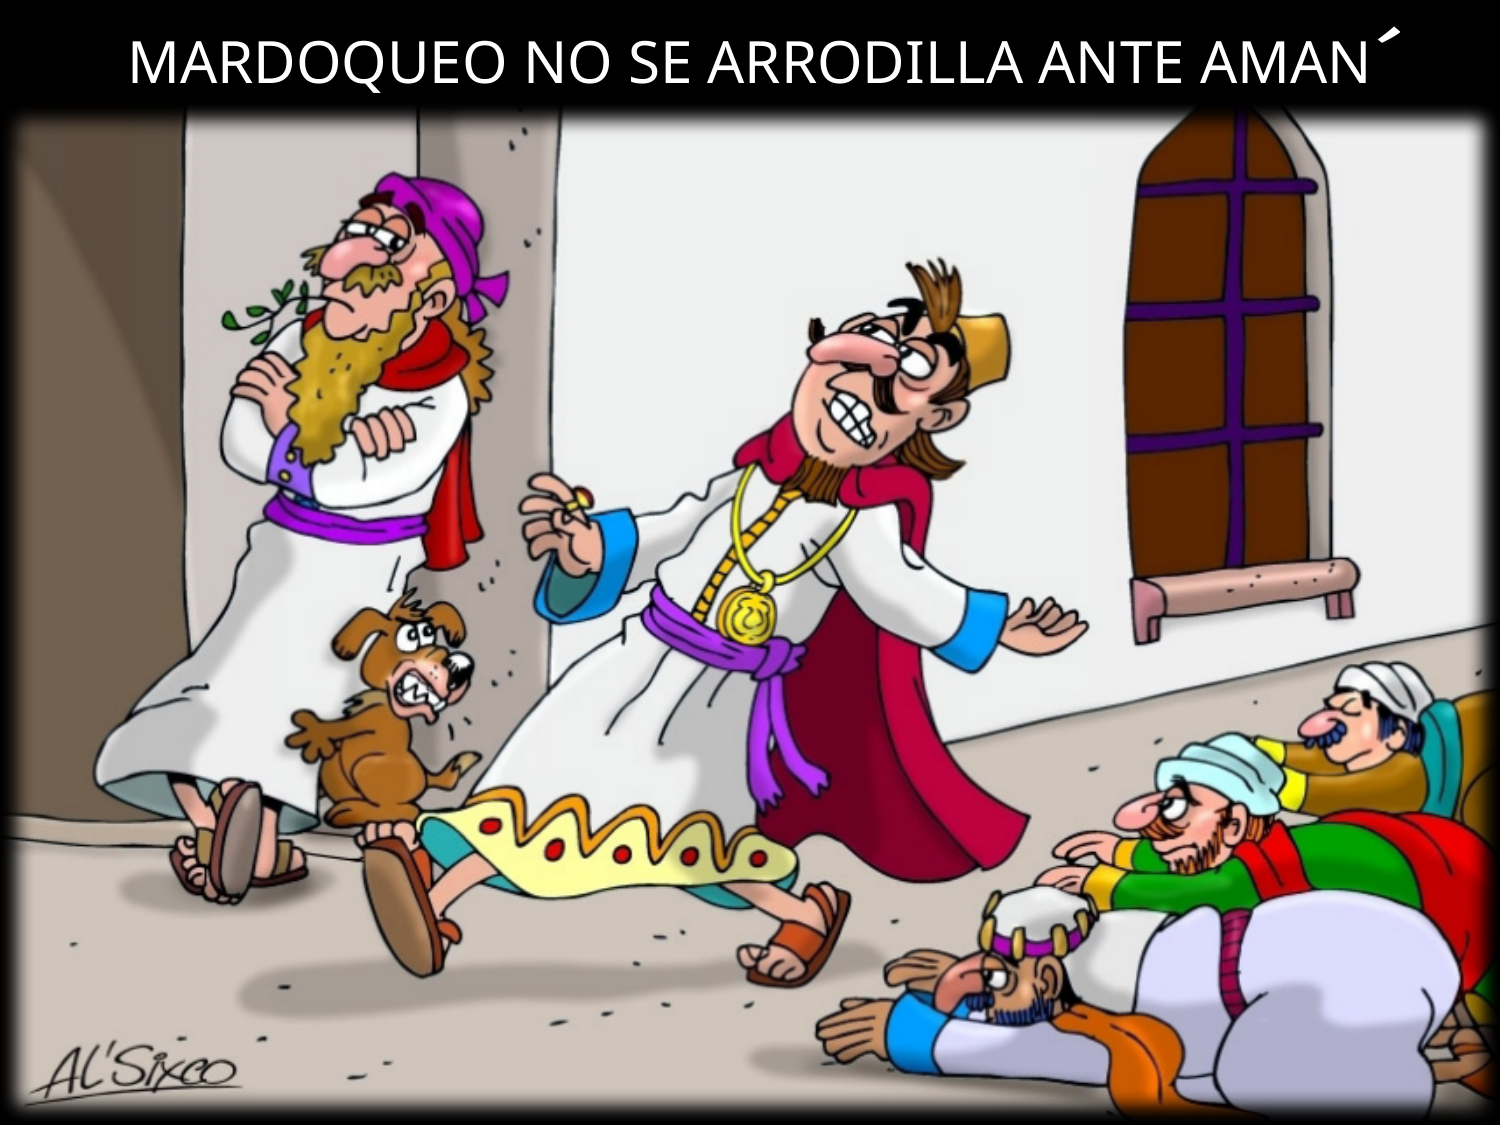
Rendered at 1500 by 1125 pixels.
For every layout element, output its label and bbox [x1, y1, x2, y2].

text_box [0, 0, 1500, 103]
picture [0, 103, 1500, 1125]
